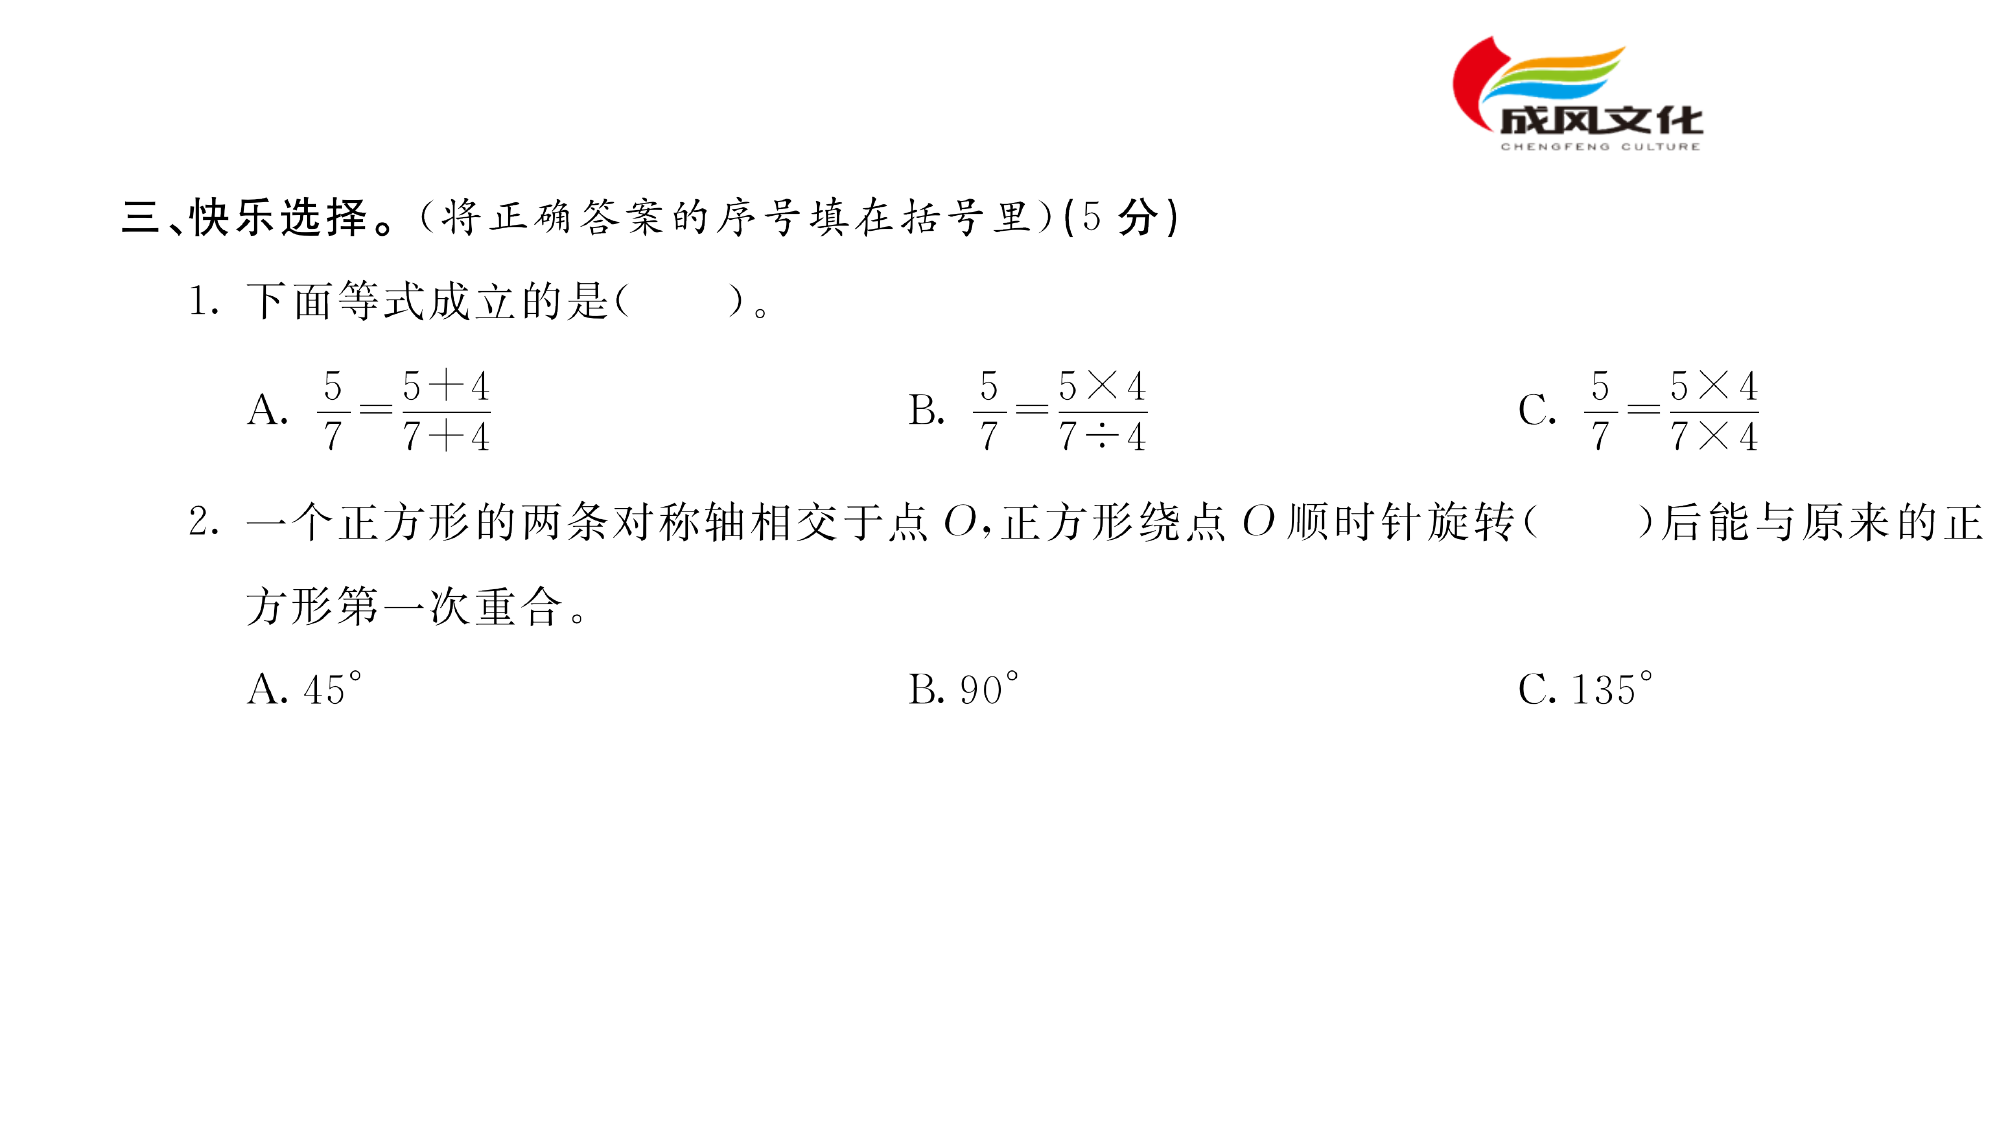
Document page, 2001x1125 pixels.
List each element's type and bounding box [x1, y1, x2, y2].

picture [118, 30, 2000, 733]
